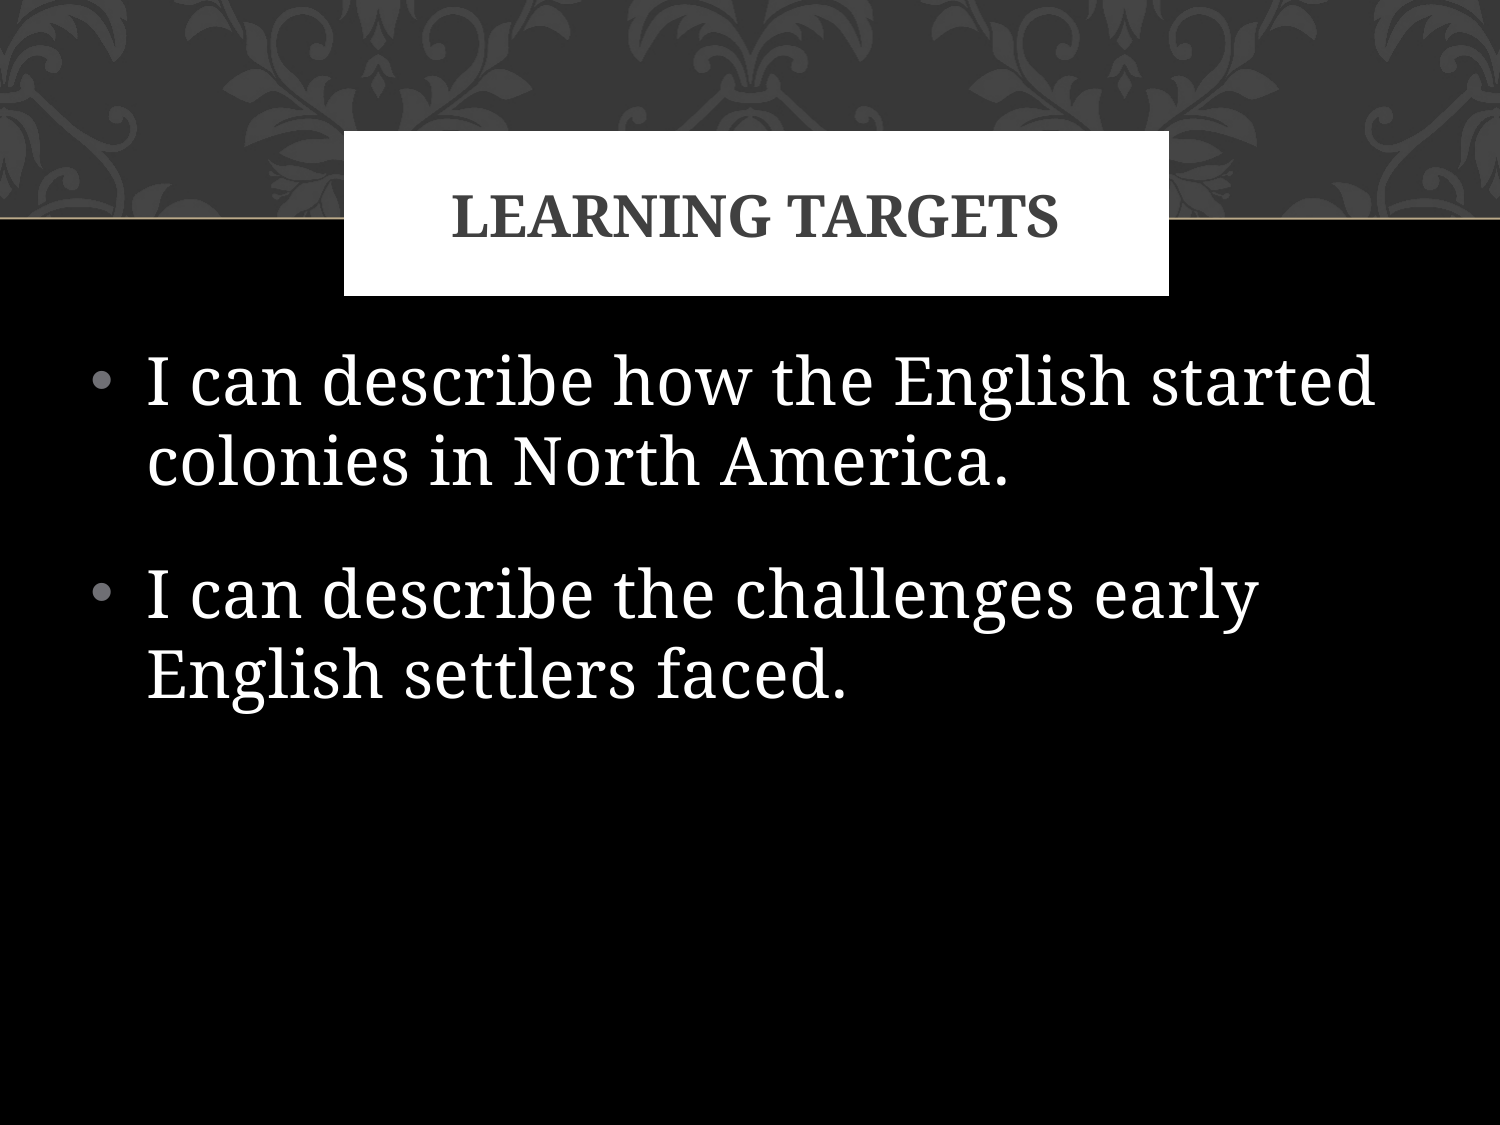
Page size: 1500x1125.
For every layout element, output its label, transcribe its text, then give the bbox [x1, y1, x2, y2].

list I can describe how the English started colonies in North America. I can describe the challenges early English settlers faced. [75, 331, 1425, 1000]
title Learning Targets [344, 131, 1169, 296]
